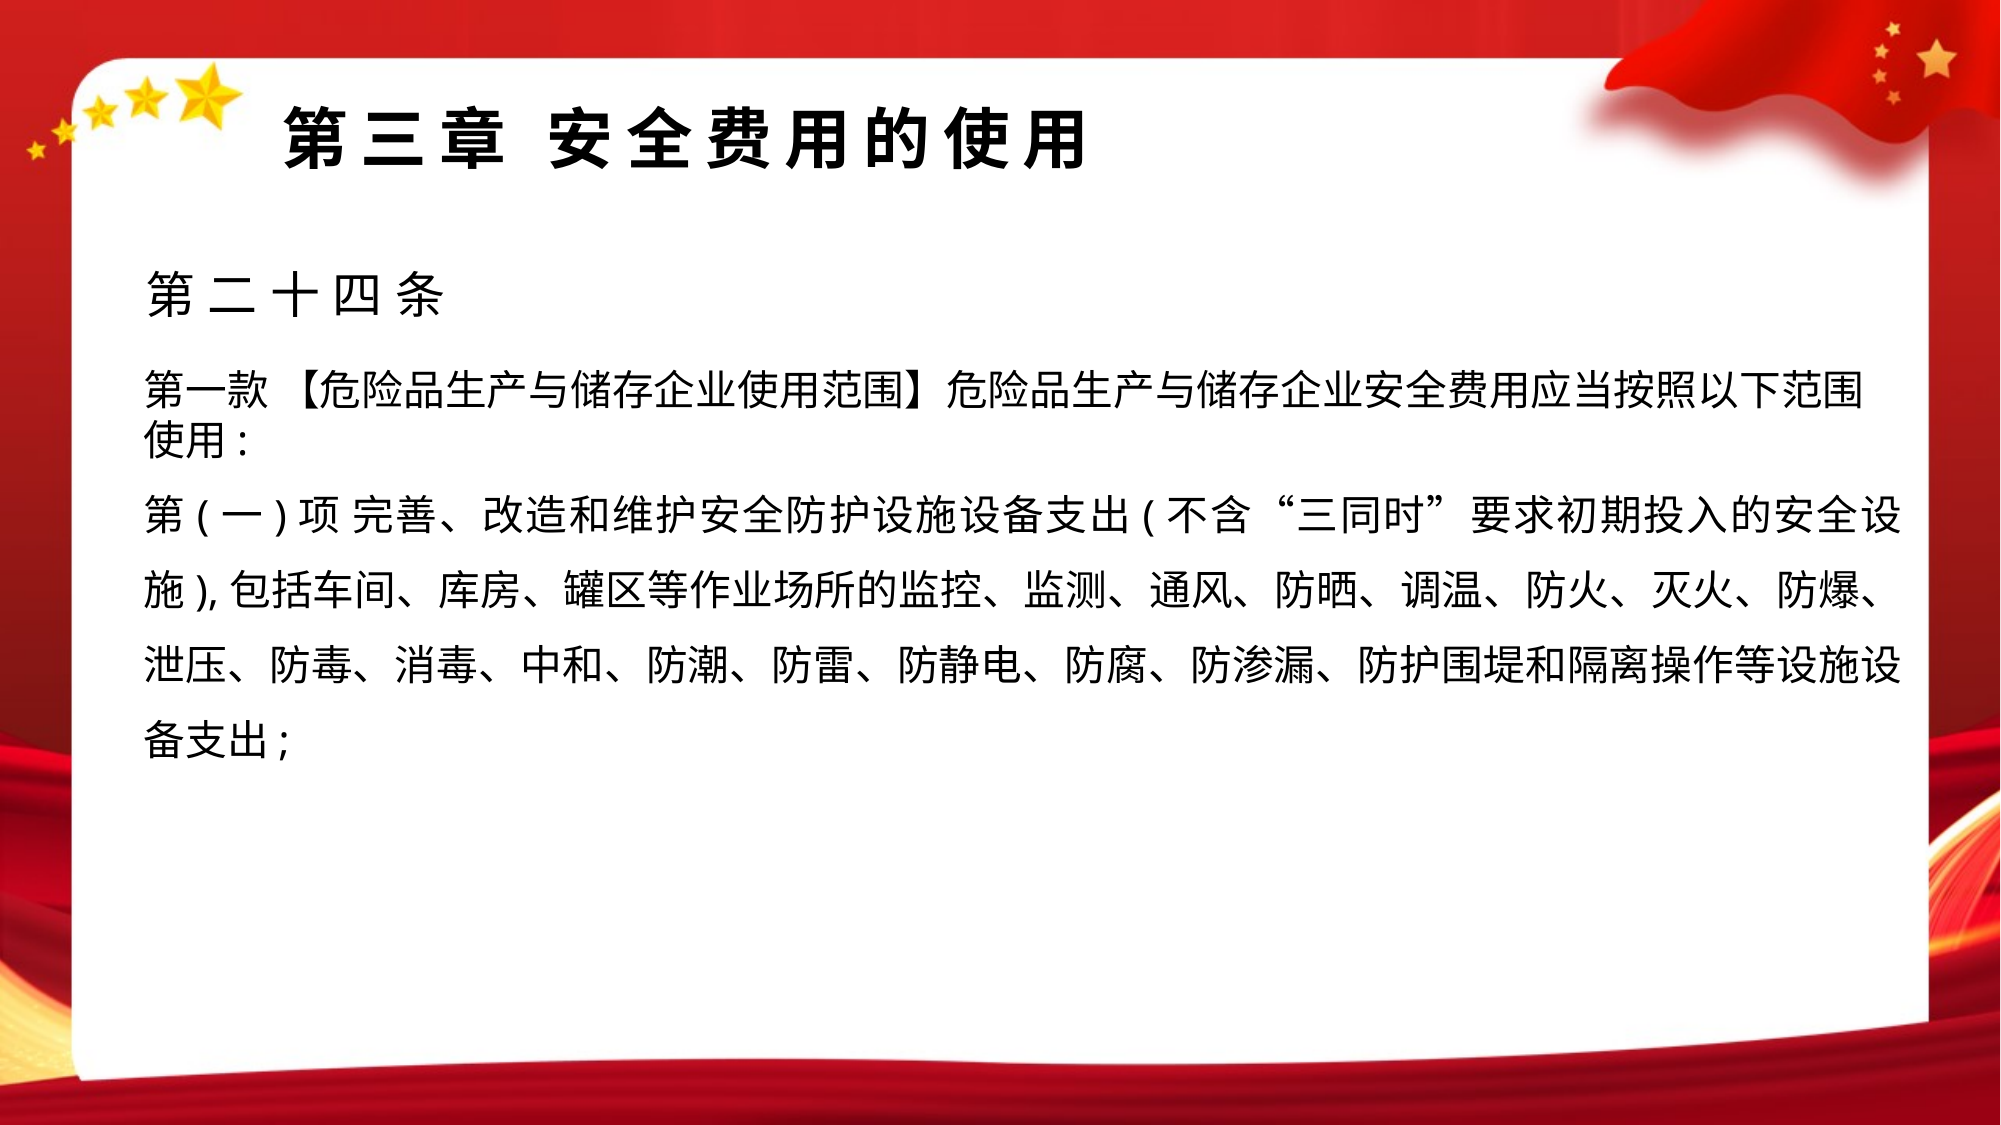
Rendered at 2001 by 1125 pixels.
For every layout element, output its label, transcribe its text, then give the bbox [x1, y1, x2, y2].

picture [0, 0, 2001, 1125]
text_box 第三章 安全费用的使用 [266, 88, 1588, 184]
text_box 第一款 【危险品生产与储存企业使用范围】危险品生产与储存企业安全费用应当按照以下范围使用: 第(一)项 完善、改造和维护安全防护设施设备支出(不含“三同时”要求初期投入的安全设施),包括车间、库房、罐区等作业场所的监控、监测、通风、防晒、调温、防火、灭火、防爆、泄压、防毒、消毒、中和、防潮、防雷、防静电、防腐、防渗漏、防护围堤和隔离操作等设施设备支出; [128, 356, 1917, 1125]
text_box 第二十四条 [130, 255, 1312, 331]
